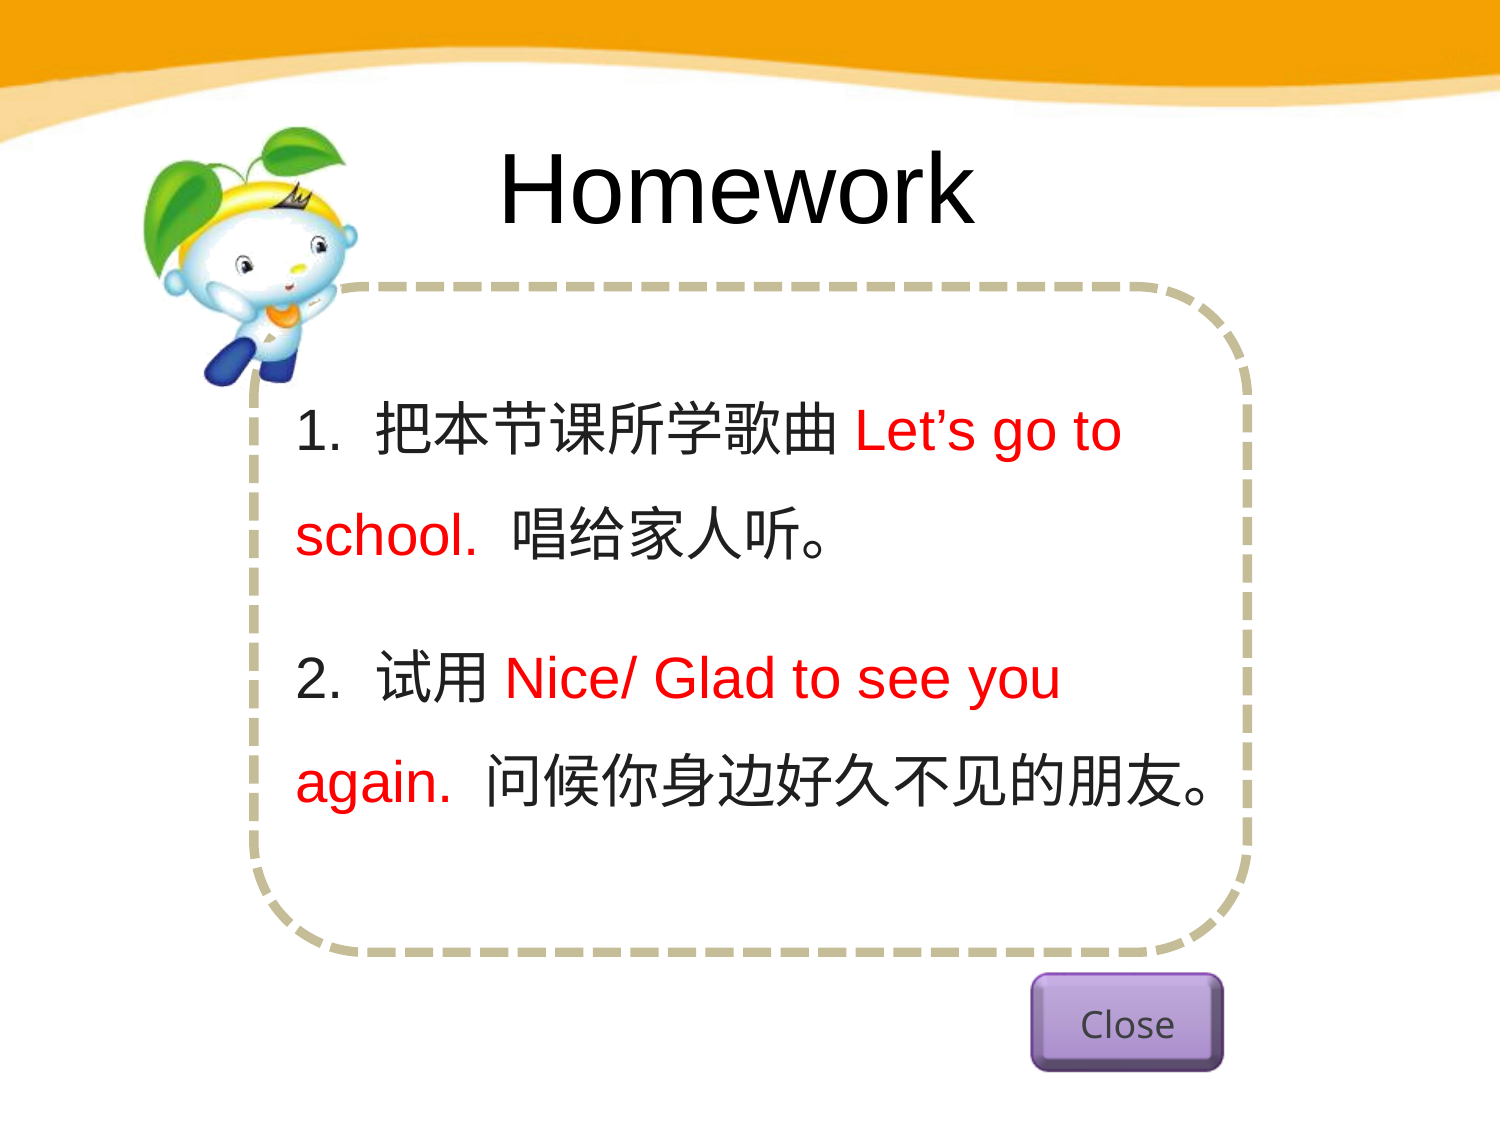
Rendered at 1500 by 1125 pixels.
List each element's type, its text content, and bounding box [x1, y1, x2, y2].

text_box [1029, 971, 1227, 1075]
title Homework [368, 133, 1236, 252]
picture [0, 0, 1500, 1125]
text_box [251, 284, 1250, 955]
